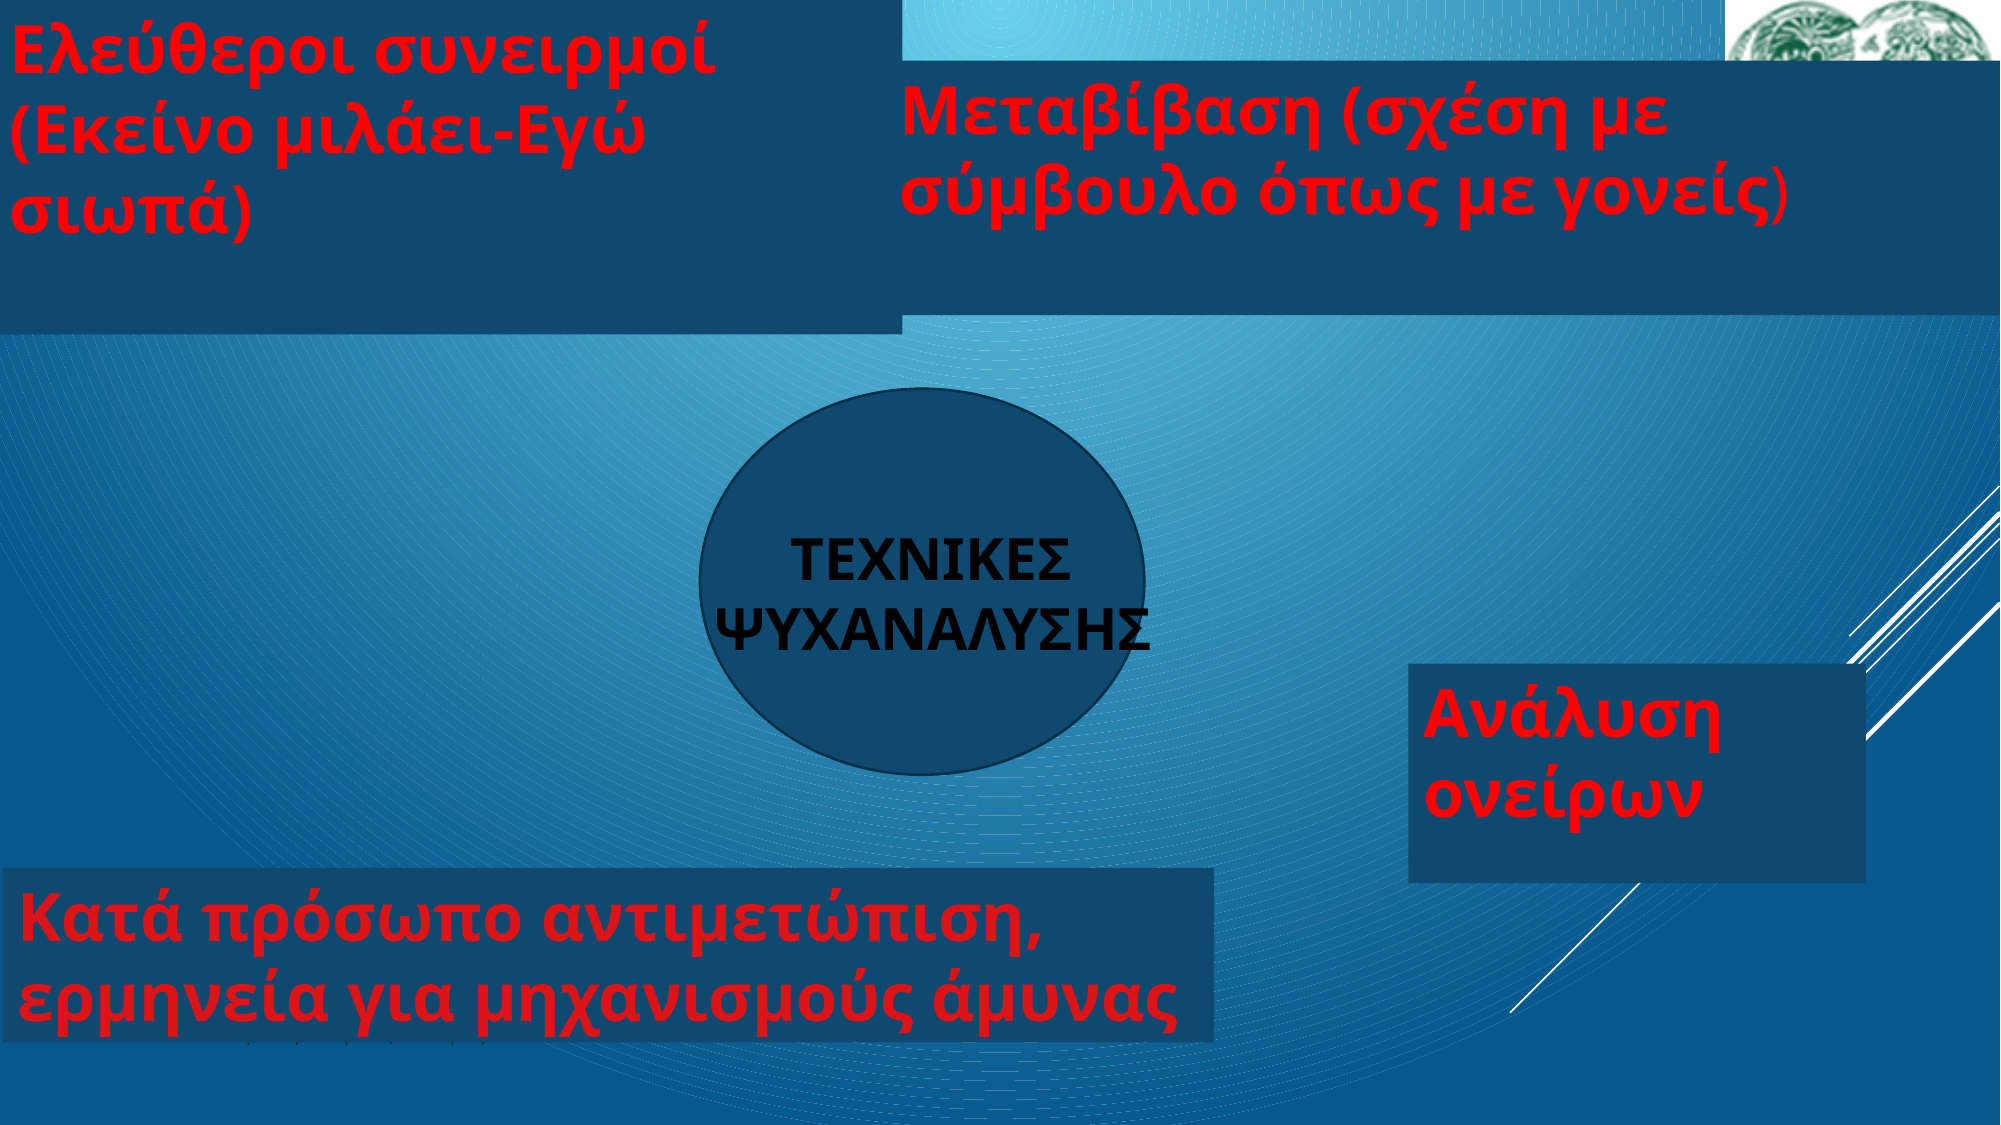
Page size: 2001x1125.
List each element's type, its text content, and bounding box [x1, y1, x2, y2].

text_box [712, 387, 1132, 514]
text_box ΤΕΧΝΙΚΕΣ ΨΥΧΑΝΑΛΥΣΗΣ [699, 514, 1287, 670]
text_box Ανάλυση ονείρων [1408, 663, 1866, 884]
text_box Κατά πρόσωπο αντιμετώπιση, ερμηνεία για μηχανισμούς άμυνας [2, 867, 1215, 1043]
text_box [723, 670, 1122, 777]
text_box Ελεύθεροι συνειρμοί (Εκείνο μιλάει-Εγώ σιωπά) [0, 0, 903, 335]
footer Διδάσκων: Δρ. Χαράλαμπος Τ. Τσίρος [112, 1012, 1350, 1073]
picture [1725, 0, 2000, 60]
text_box Μεταβίβαση (σχέση με σύμβουλο όπως με γονείς) [885, 60, 2000, 316]
